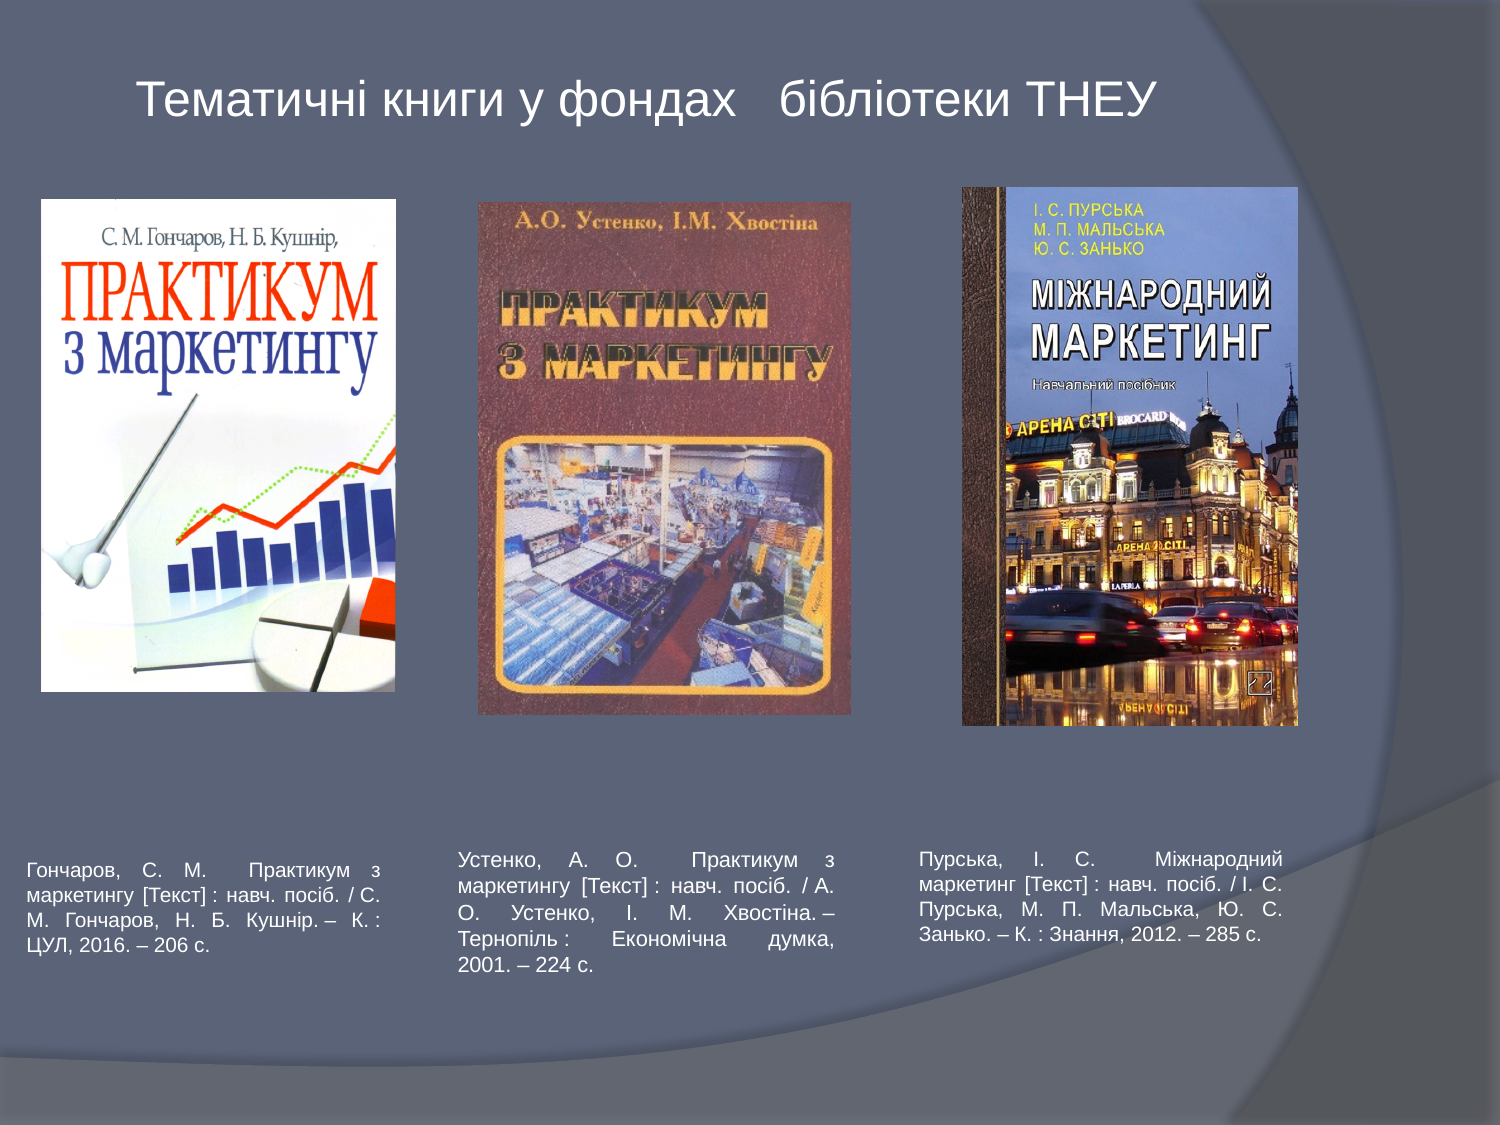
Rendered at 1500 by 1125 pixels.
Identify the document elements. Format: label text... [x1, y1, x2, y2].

picture [477, 202, 851, 715]
text_box Устенко, А. О. Практикум з маркетингу [Текст] : навч. посіб. / А. О. Устенко, І. М. Хвостіна. – Тернопіль : Економічна думка, 2001. – 224 с. [442, 838, 851, 985]
text_box Тематичні книги у фондах бібліотеки ТНЕУ [120, 59, 1173, 135]
picture [962, 187, 1298, 726]
text_box Гончаров, С. М. Практикум з маркетингу [Текст] : навч. посіб. / С. М. Гончаров, Н. Б. Кушнір. – К. : ЦУЛ, 2016. – 206 с. [11, 849, 396, 964]
picture [40, 199, 396, 692]
text_box Пурська, І. С. Міжнародний маркетинг [Текст] : навч. посіб. / І. С. Пурська, М. П. Мальська, Ю. С. Занько. – К. : Знання, 2012. – 285 с. [904, 838, 1298, 953]
